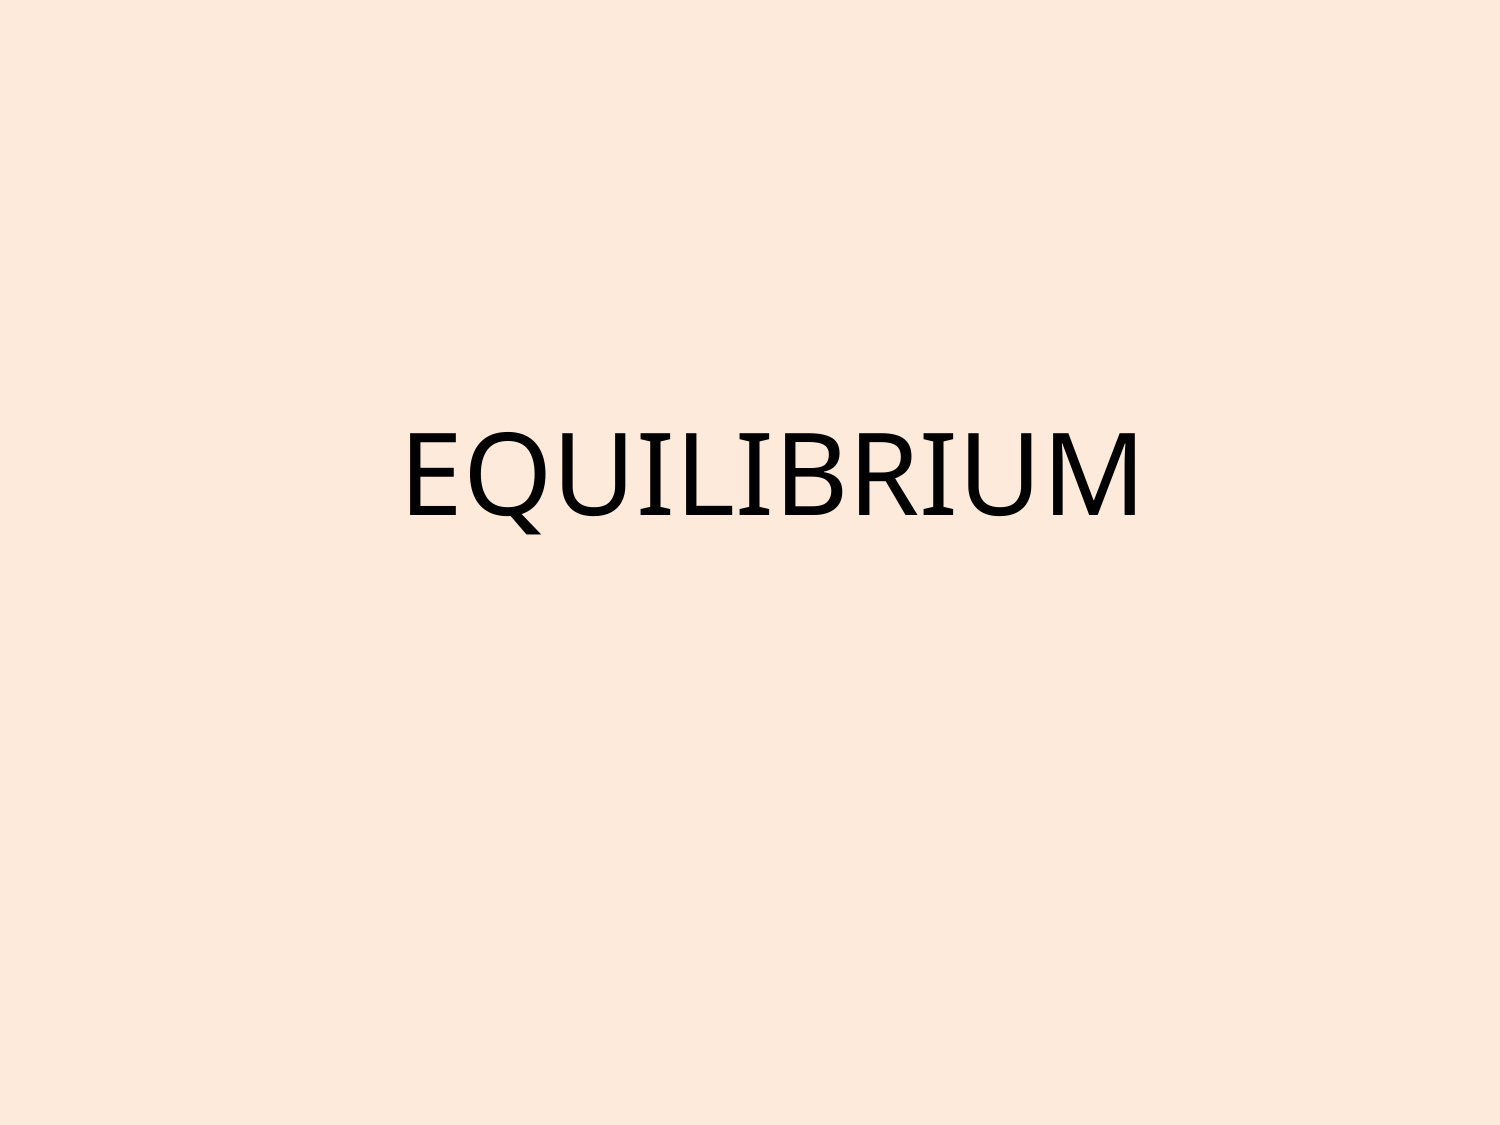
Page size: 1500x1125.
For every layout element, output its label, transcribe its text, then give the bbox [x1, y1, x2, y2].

title EQUILIBRIUM [106, 349, 1440, 591]
